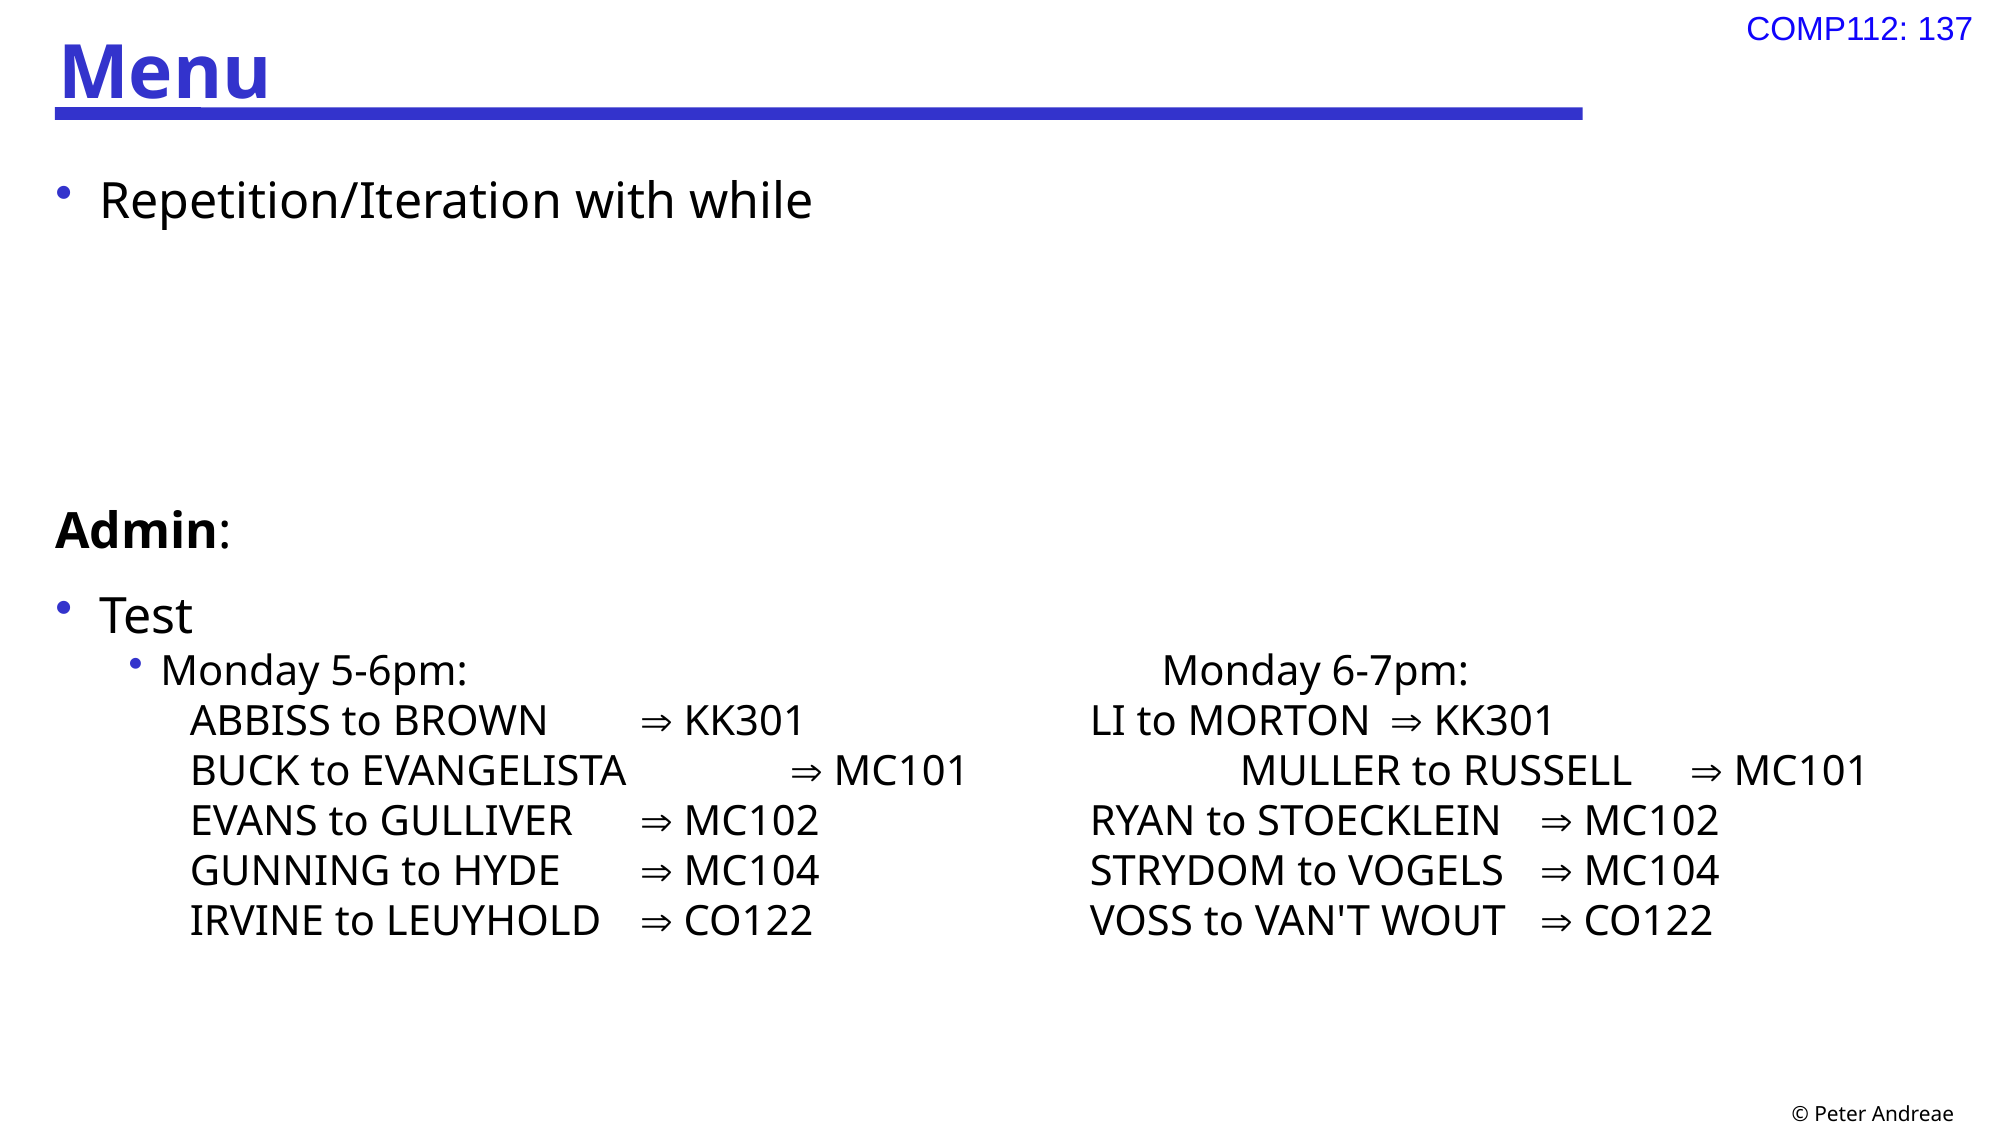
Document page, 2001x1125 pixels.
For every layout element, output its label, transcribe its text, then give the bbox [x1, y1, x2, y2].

list Repetition/Iteration with while Admin: Test Monday 5-6pm: Monday 6-7pm: ABBISS to BROWN  KK301 LI to MORTON  KK301 BUCK to EVANGELISTA  MC101 MULLER to RUSSELL  MC101 EVANS to GULLIVER  MC102 RYAN to STOECKLEIN  MC102 GUNNING to HYDE  MC104 STRYDOM to VOGELS  MC104 IRVINE to LEUYHOLD  CO122 VOSS to VAN'T WOUT  CO122 [40, 160, 1960, 1125]
title Menu [42, 0, 1369, 138]
